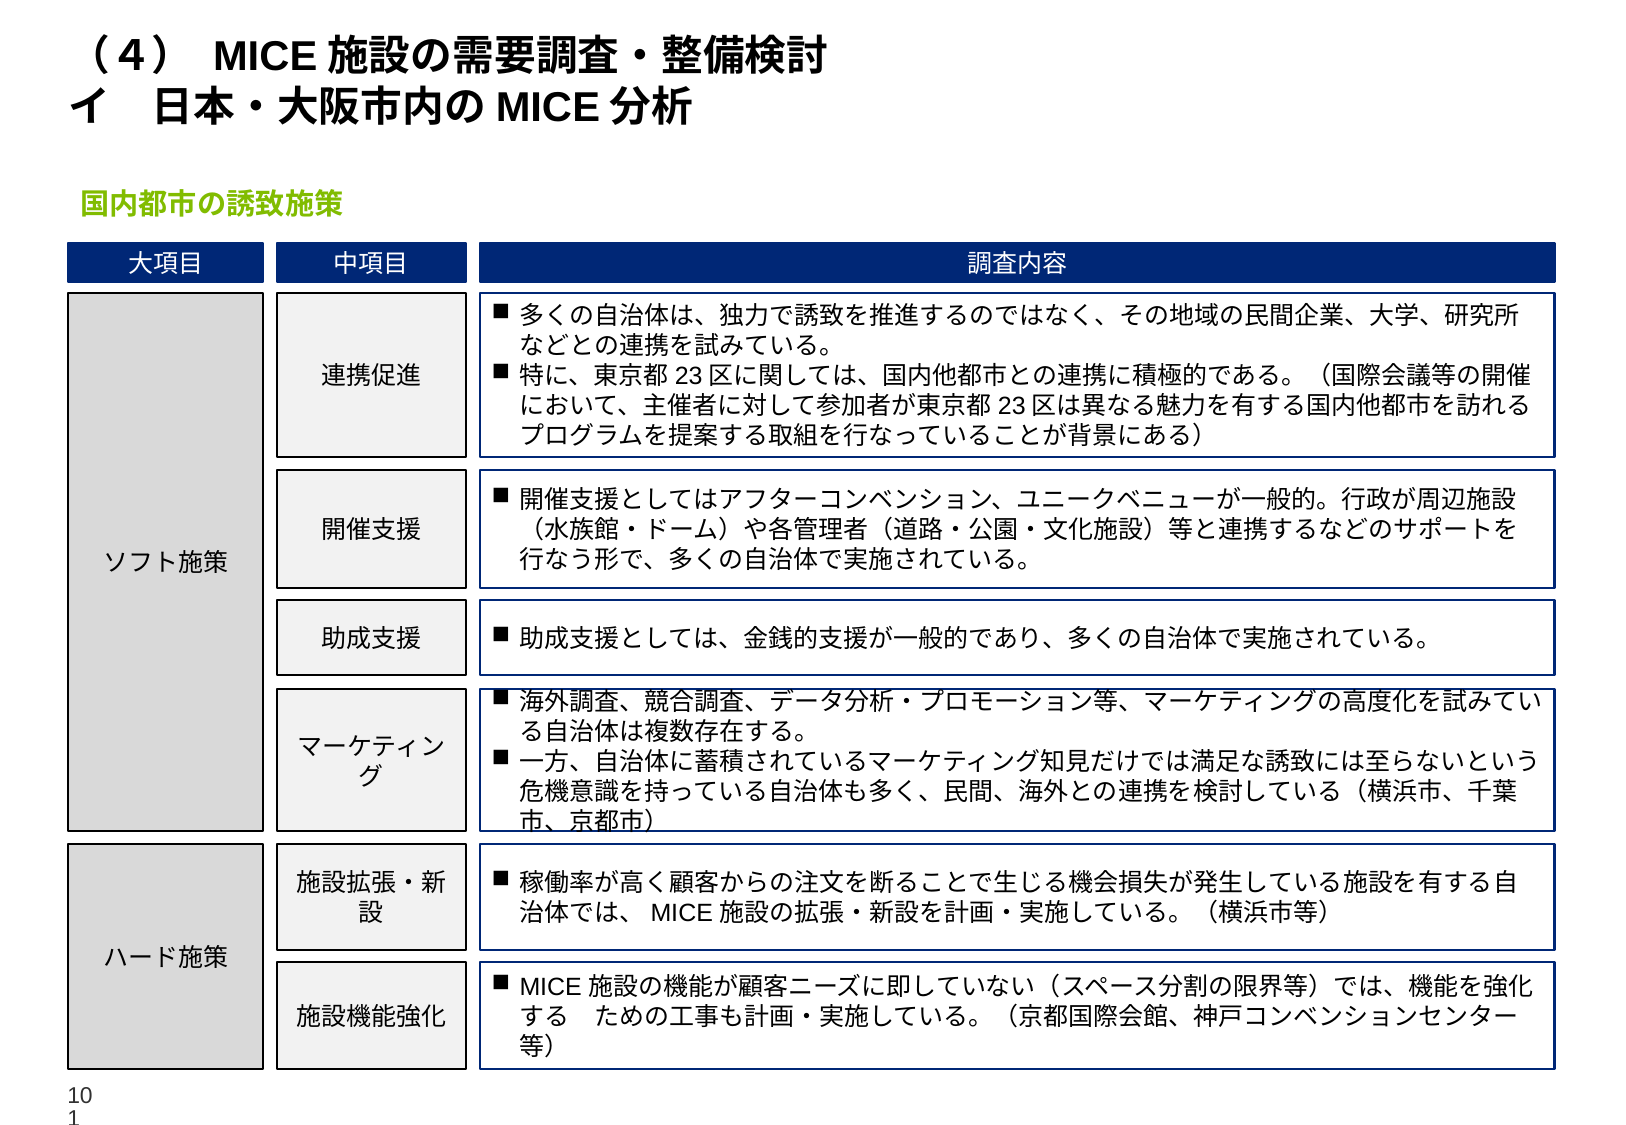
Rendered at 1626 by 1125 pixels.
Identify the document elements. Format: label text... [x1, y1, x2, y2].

text_box 多くの自治体は、独力で誘致を推進するのではなく、その地域の民間企業、大学、研究所などとの連携を試みている。 特に、東京都23区に関しては、国内他都市との連携に積極的である。（国際会議等の開催において、主催者に対して参加者が東京都23区は異なる魅力を有する国内他都市を訪れるプログラムを提案する取組を行なっていることが背景にある） [478, 290, 1557, 459]
text_box マーケティング [275, 687, 468, 833]
list 国内都市の誘致施策 [68, 166, 777, 238]
text_box 助成支援 [275, 598, 468, 677]
text_box 大項目 [66, 241, 265, 284]
text_box 開催支援としてはアフターコンベンション、ユニークベニューが一般的。行政が周辺施設（水族館・ドーム）や各管理者（道路・公園・文化施設）等と連携するなどのサポートを行なう形で、多くの自治体で実施されている。 [478, 468, 1557, 590]
text_box 開催支援 [275, 468, 468, 590]
text_box ハード施策 [66, 842, 265, 1071]
title （４） MICE施設の需要調査・整備検討 イ 日本・大阪市内のMICE分析 [68, 22, 1557, 130]
text_box 調査内容 [478, 241, 1557, 284]
text_box 連携促進 [275, 290, 468, 459]
slide_number 101 [67, 1080, 97, 1109]
text_box 中項目 [275, 241, 468, 284]
text_box 施設拡張・新設 [275, 842, 468, 952]
text_box MICE施設の機能が顧客ニーズに即していない（スペース分割の限界等）では、機能を強化する ための工事も計画・実施している。（京都国際会館、神戸コンベンションセンター等） [478, 960, 1557, 1071]
text_box 施設機能強化 [275, 960, 468, 1071]
text_box 助成支援としては、金銭的支援が一般的であり、多くの自治体で実施されている。 [478, 598, 1557, 677]
text_box 海外調査、競合調査、データ分析・プロモーション等、マーケティングの高度化を試みている自治体は複数存在する。 一方、自治体に蓄積されているマーケティング知見だけでは満足な誘致には至らないという危機意識を持っている自治体も多く、民間、海外との連携を検討している（横浜市、千葉市、京都市） [478, 687, 1557, 833]
text_box 稼働率が高く顧客からの注文を断ることで生じる機会損失が発生している施設を有する自治体では、MICE施設の拡張・新設を計画・実施している。（横浜市等） [478, 842, 1557, 952]
text_box ソフト施策 [66, 290, 265, 833]
